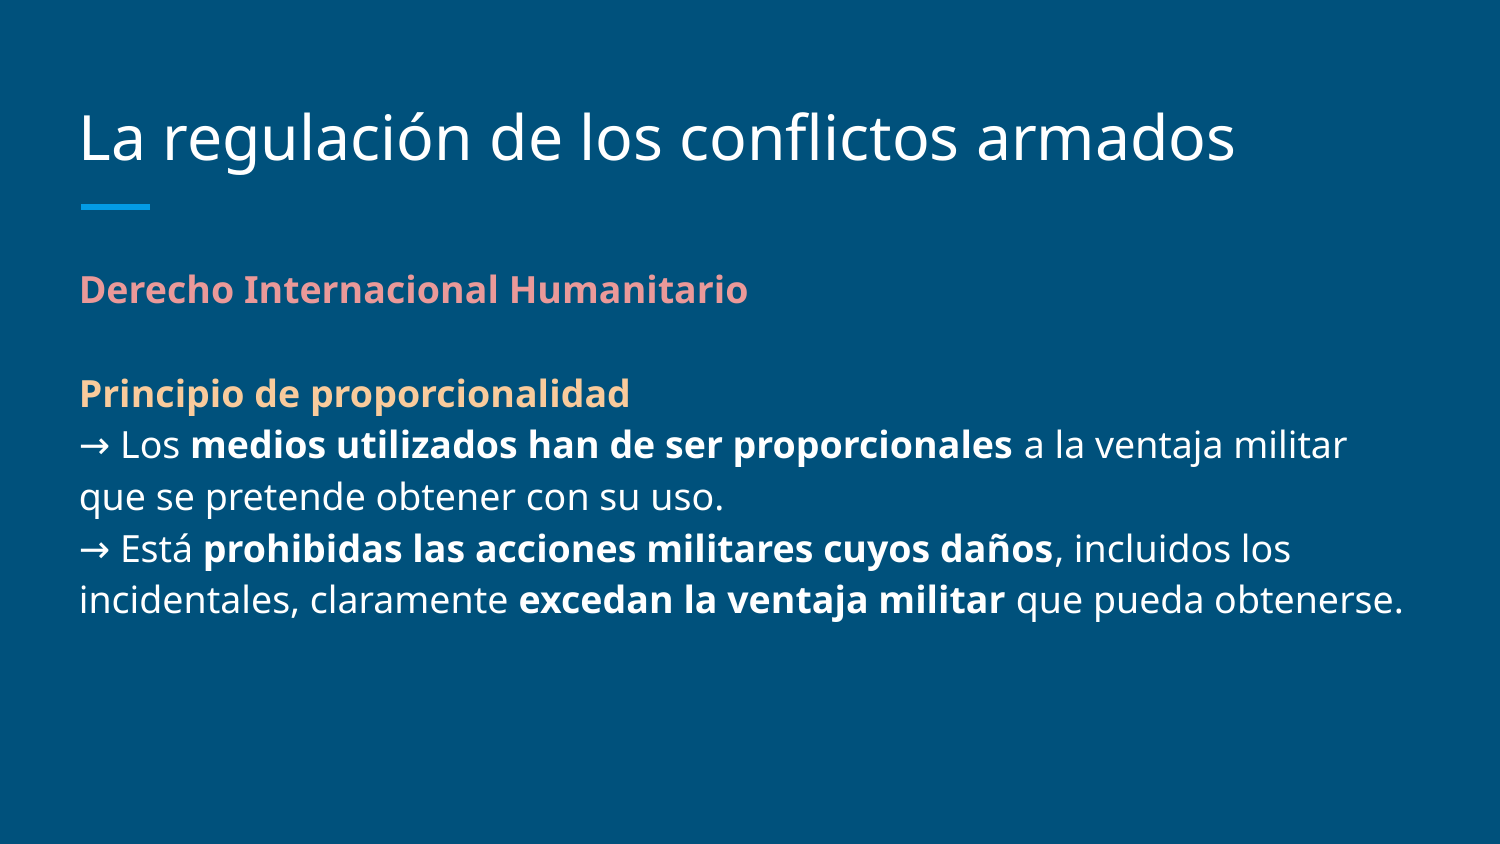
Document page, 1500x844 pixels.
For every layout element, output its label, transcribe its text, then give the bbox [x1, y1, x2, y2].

title La regulación de los conflictos armados [63, 75, 1437, 188]
list Derecho Internacional Humanitario Principio de proporcionalidad → Los medios utilizados han de ser proporcionales a la ventaja militar que se pretende obtener con su uso. → Está prohibidas las acciones militares cuyos daños, incluidos los incidentales, claramente excedan la ventaja militar que pueda obtenerse. [63, 244, 1437, 750]
